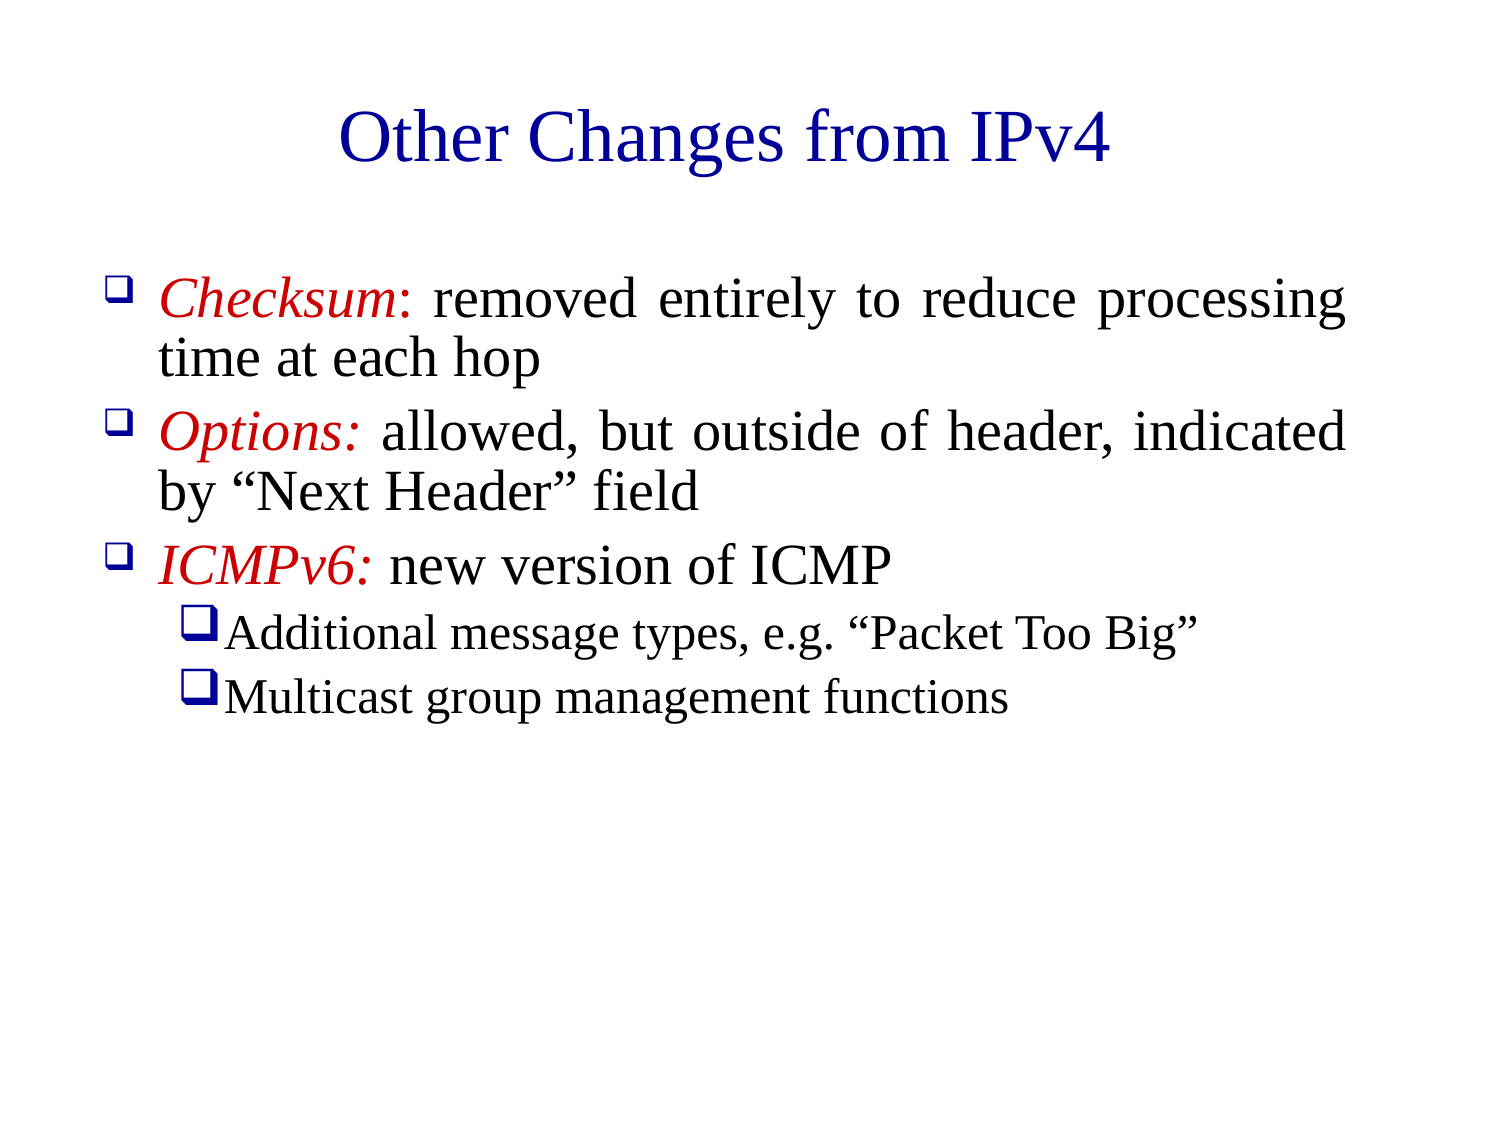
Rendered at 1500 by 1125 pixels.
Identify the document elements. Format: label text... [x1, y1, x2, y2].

text_box Other Changes from IPv4 [87, 37, 1363, 225]
text_box Checksum: removed entirely to reduce processing time at each hop Options: allowed, but outside of header, indicated by “Next Header” field ICMPv6: new version of ICMP Additional message types, e.g. “Packet Too Big” Multicast group management functions [87, 262, 1363, 1025]
